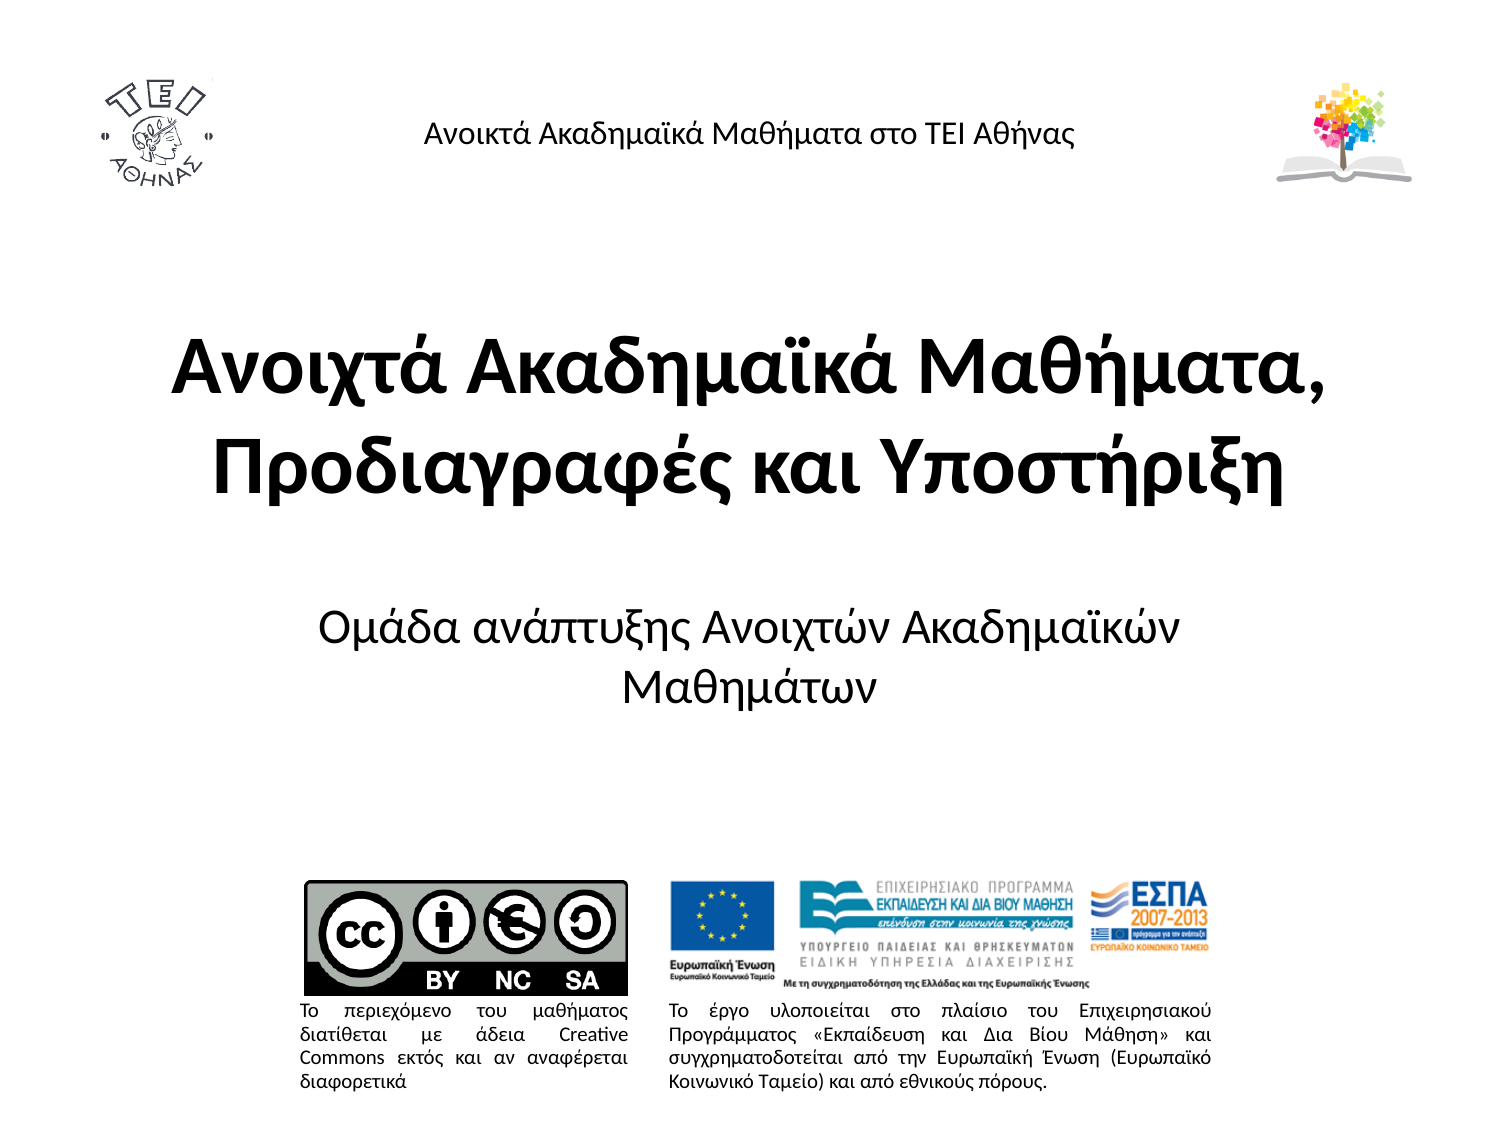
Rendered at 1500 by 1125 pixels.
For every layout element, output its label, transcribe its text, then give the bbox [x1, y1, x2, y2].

subtitle Ομάδα ανάπτυξης Ανοιχτών Ακαδημαϊκών Μαθημάτων [224, 586, 1275, 796]
picture [663, 880, 1213, 999]
picture [303, 880, 628, 996]
table_header Το έργο υλοποιείται στο πλαίσιο του Επιχειρησιακού Προγράμματος «Εκπαίδευση και Δια Βίου Μάθηση» και συγχρηματοδοτείται από την Ευρωπαϊκή Ένωση (Ευρωπαϊκό Κοινωνικό Ταμείο) και από εθνικούς πόρους. [640, 999, 1223, 1125]
picture [1273, 77, 1414, 185]
picture [100, 77, 213, 193]
text_box Ανοικτά Ακαδημαϊκά Μαθήματα στο ΤΕΙ Αθήνας [217, 103, 1268, 159]
title Ανοιχτά Ακαδημαϊκά Μαθήματα, Προδιαγραφές και Υποστήριξη [112, 219, 1388, 600]
table_header Το περιεχόμενο του μαθήματος διατίθεται με άδεια Creative Commons εκτός και αν αναφέρεται διαφορετικά [289, 999, 640, 1125]
